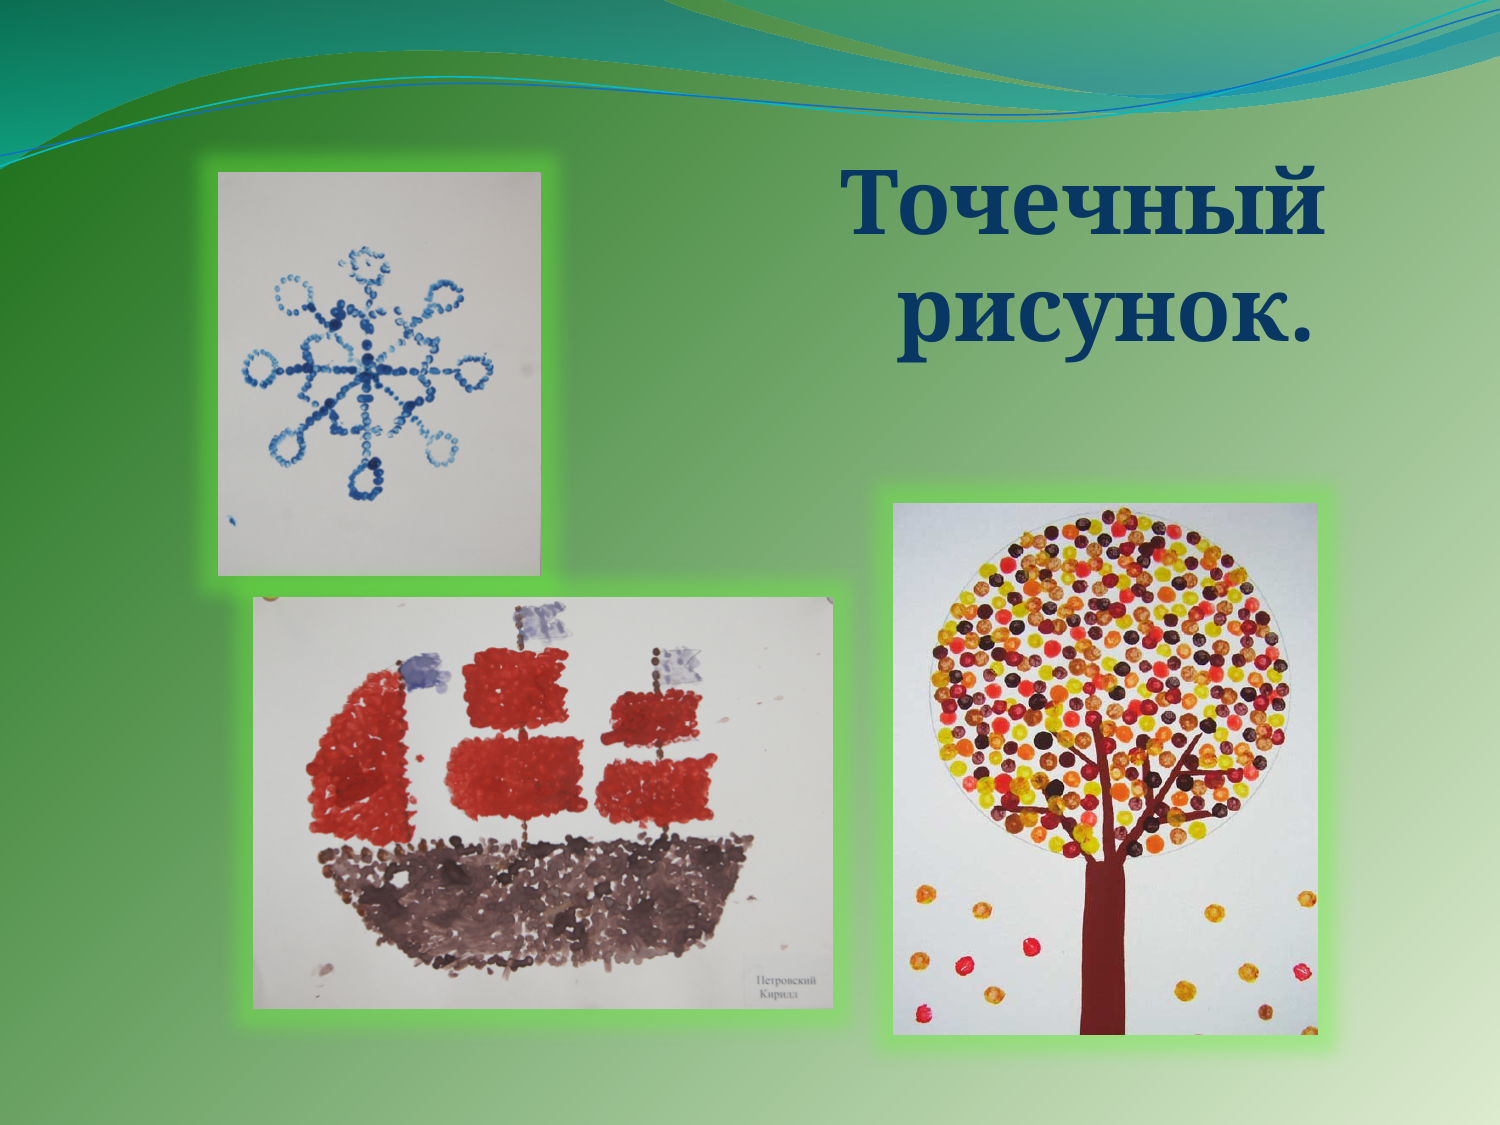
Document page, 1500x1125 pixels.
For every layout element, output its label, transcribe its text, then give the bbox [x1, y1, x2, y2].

picture [253, 597, 833, 1009]
picture [893, 503, 1318, 1035]
list Точечный рисунок. [667, 137, 1500, 1043]
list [218, 172, 541, 577]
